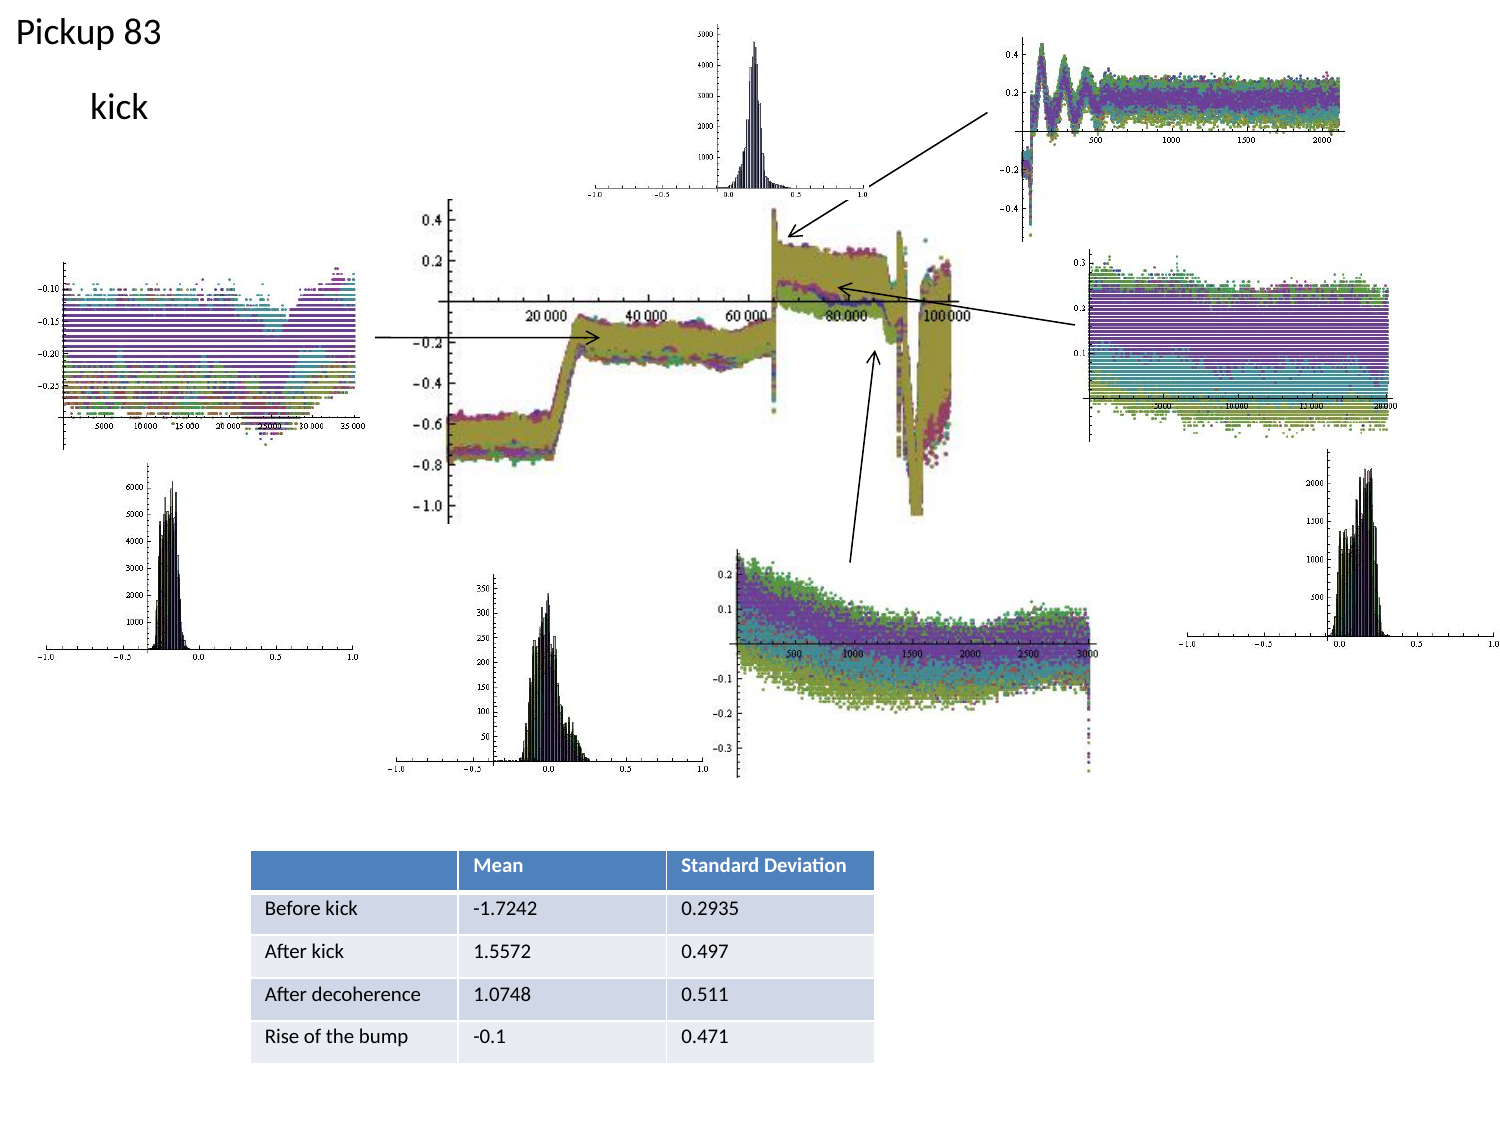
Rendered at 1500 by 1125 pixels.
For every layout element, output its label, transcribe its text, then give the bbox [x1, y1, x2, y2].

table_cell After kick [251, 936, 457, 977]
table_cell 0.511 [667, 979, 874, 1020]
table_cell After decoherence [251, 979, 457, 1020]
text_box kick [75, 74, 164, 135]
table_cell -0.1 [459, 1022, 666, 1063]
picture [387, 574, 710, 776]
picture [999, 37, 1345, 242]
picture [37, 262, 367, 451]
picture [37, 462, 360, 663]
table_cell 0.471 [667, 1022, 874, 1063]
picture [1074, 249, 1399, 442]
table_cell 1.0748 [459, 979, 666, 1020]
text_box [837, 287, 1076, 326]
table_header Standard Deviation [667, 851, 874, 890]
table_cell 1.5572 [459, 936, 666, 977]
picture [412, 24, 976, 524]
table_header [251, 851, 457, 890]
table_cell Rise of the bump [251, 1022, 457, 1063]
table_cell Before kick [251, 895, 457, 934]
table_header Mean [459, 851, 666, 890]
picture [1178, 449, 1500, 651]
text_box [787, 112, 988, 238]
text_box Pickup 83 [1, 0, 177, 60]
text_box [755, 443, 969, 469]
table_cell -1.7242 [459, 895, 666, 934]
picture [711, 549, 1101, 778]
table_cell 0.2935 [667, 895, 874, 934]
table_cell 0.497 [667, 936, 874, 977]
